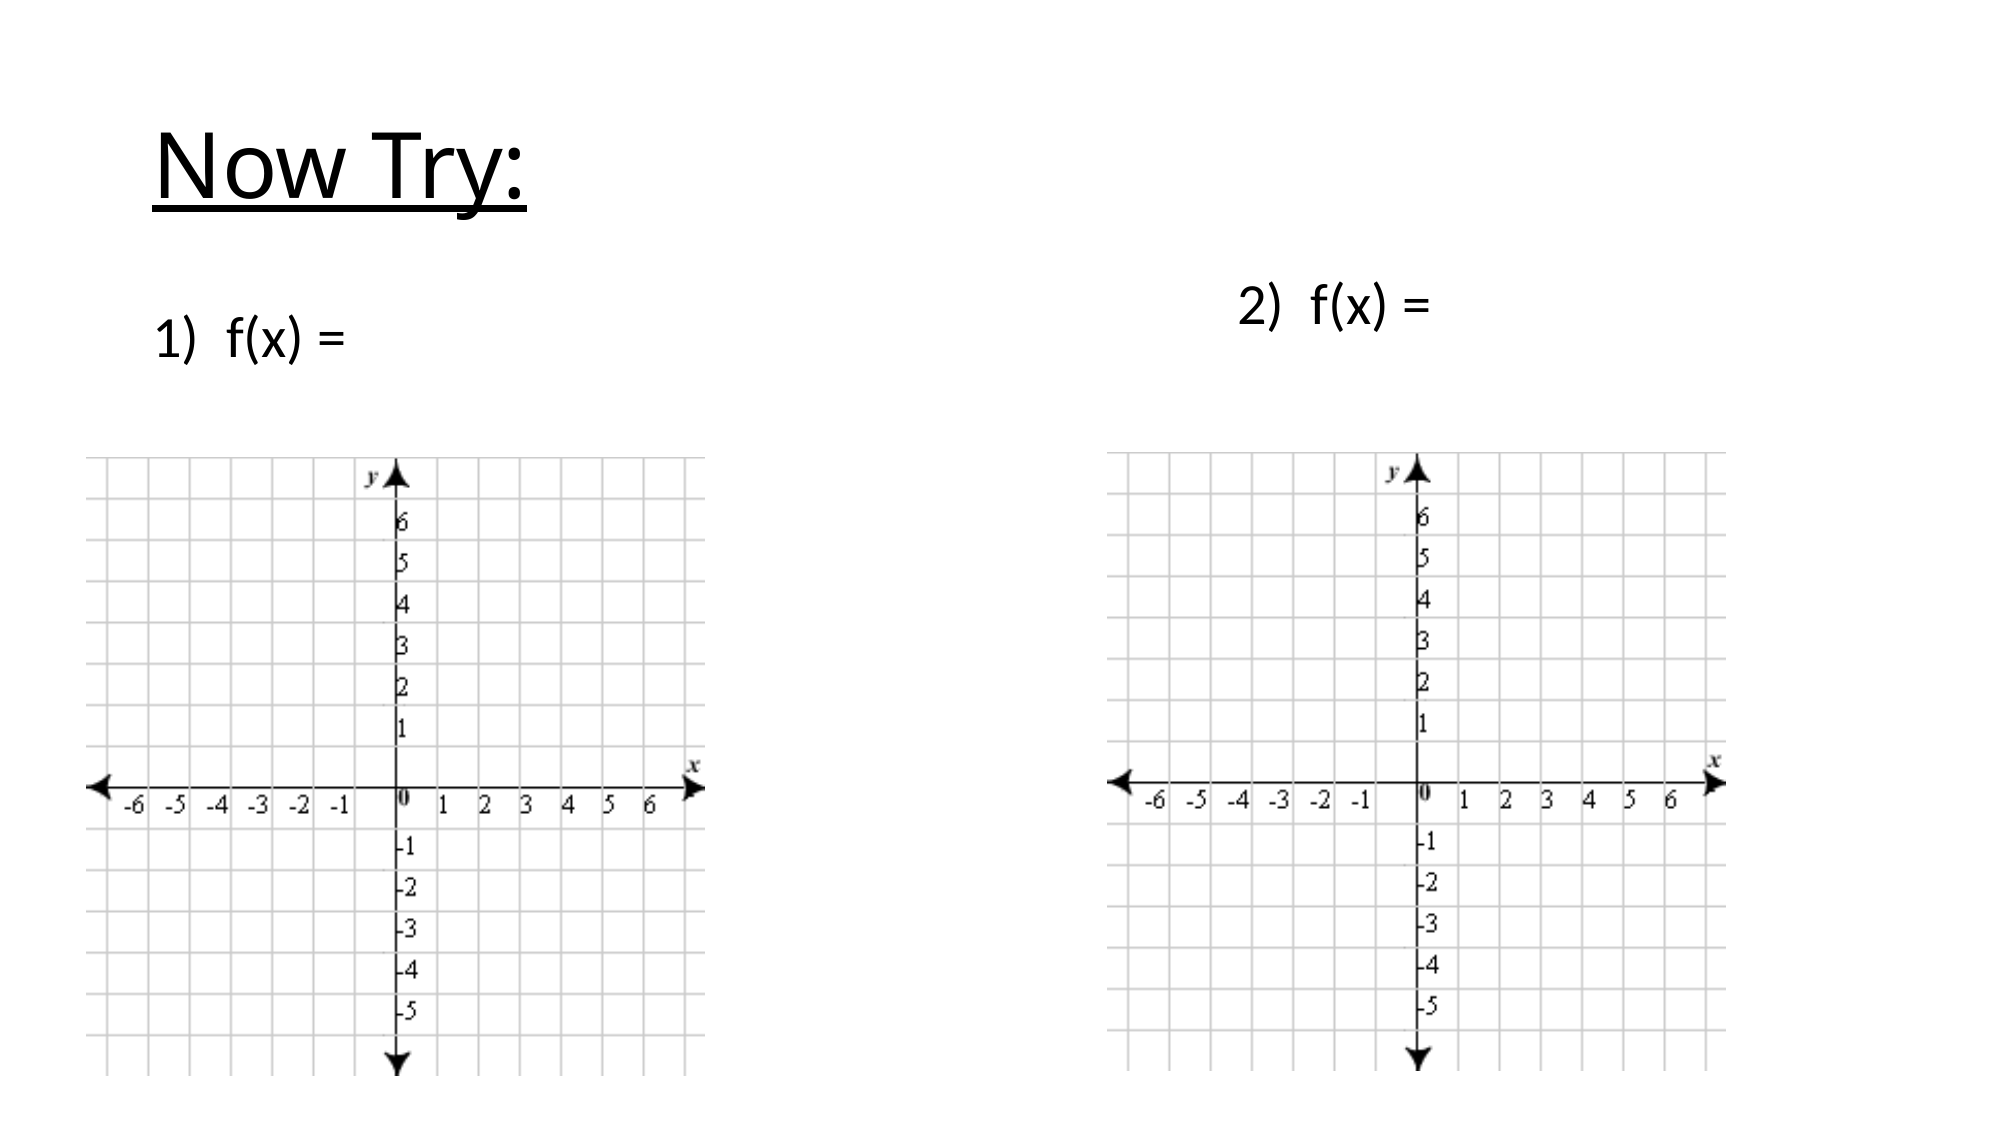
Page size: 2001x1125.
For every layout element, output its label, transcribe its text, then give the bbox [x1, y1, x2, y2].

picture [86, 457, 705, 1076]
title Now Try: [137, 59, 1863, 278]
picture [1106, 452, 1726, 1071]
